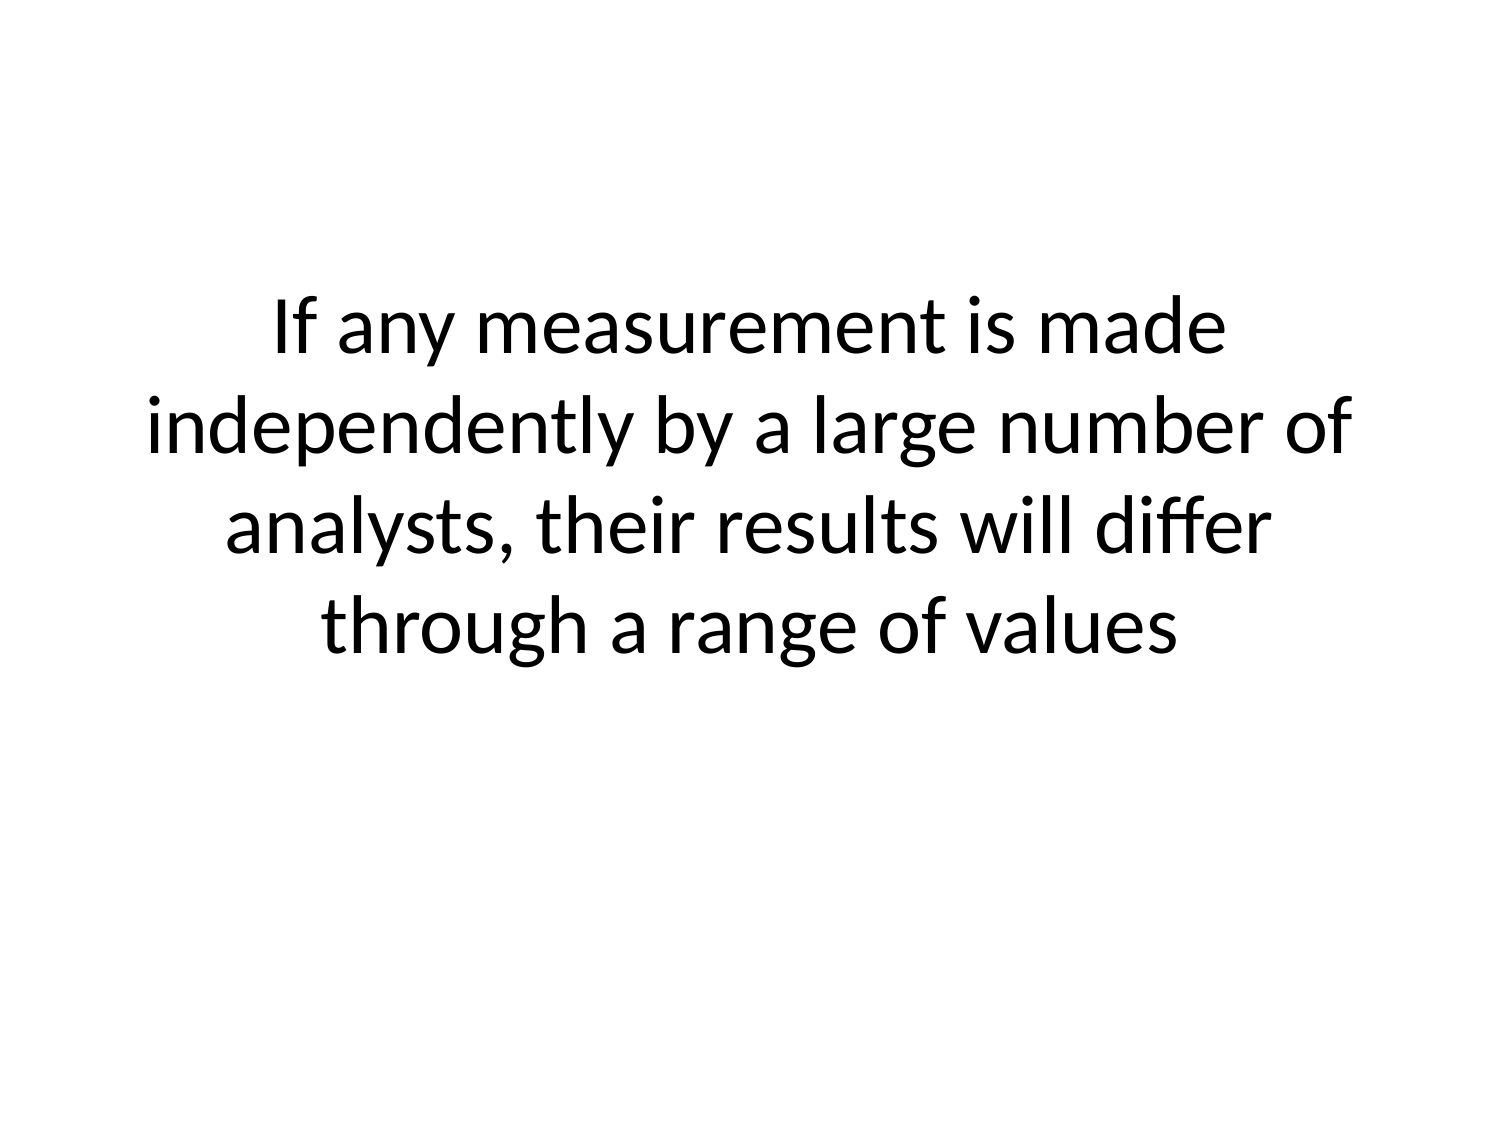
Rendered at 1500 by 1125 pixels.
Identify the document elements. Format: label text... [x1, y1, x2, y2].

list If any measurement is made independently by a large number of analysts, their results will differ through a range of values [75, 262, 1425, 1005]
